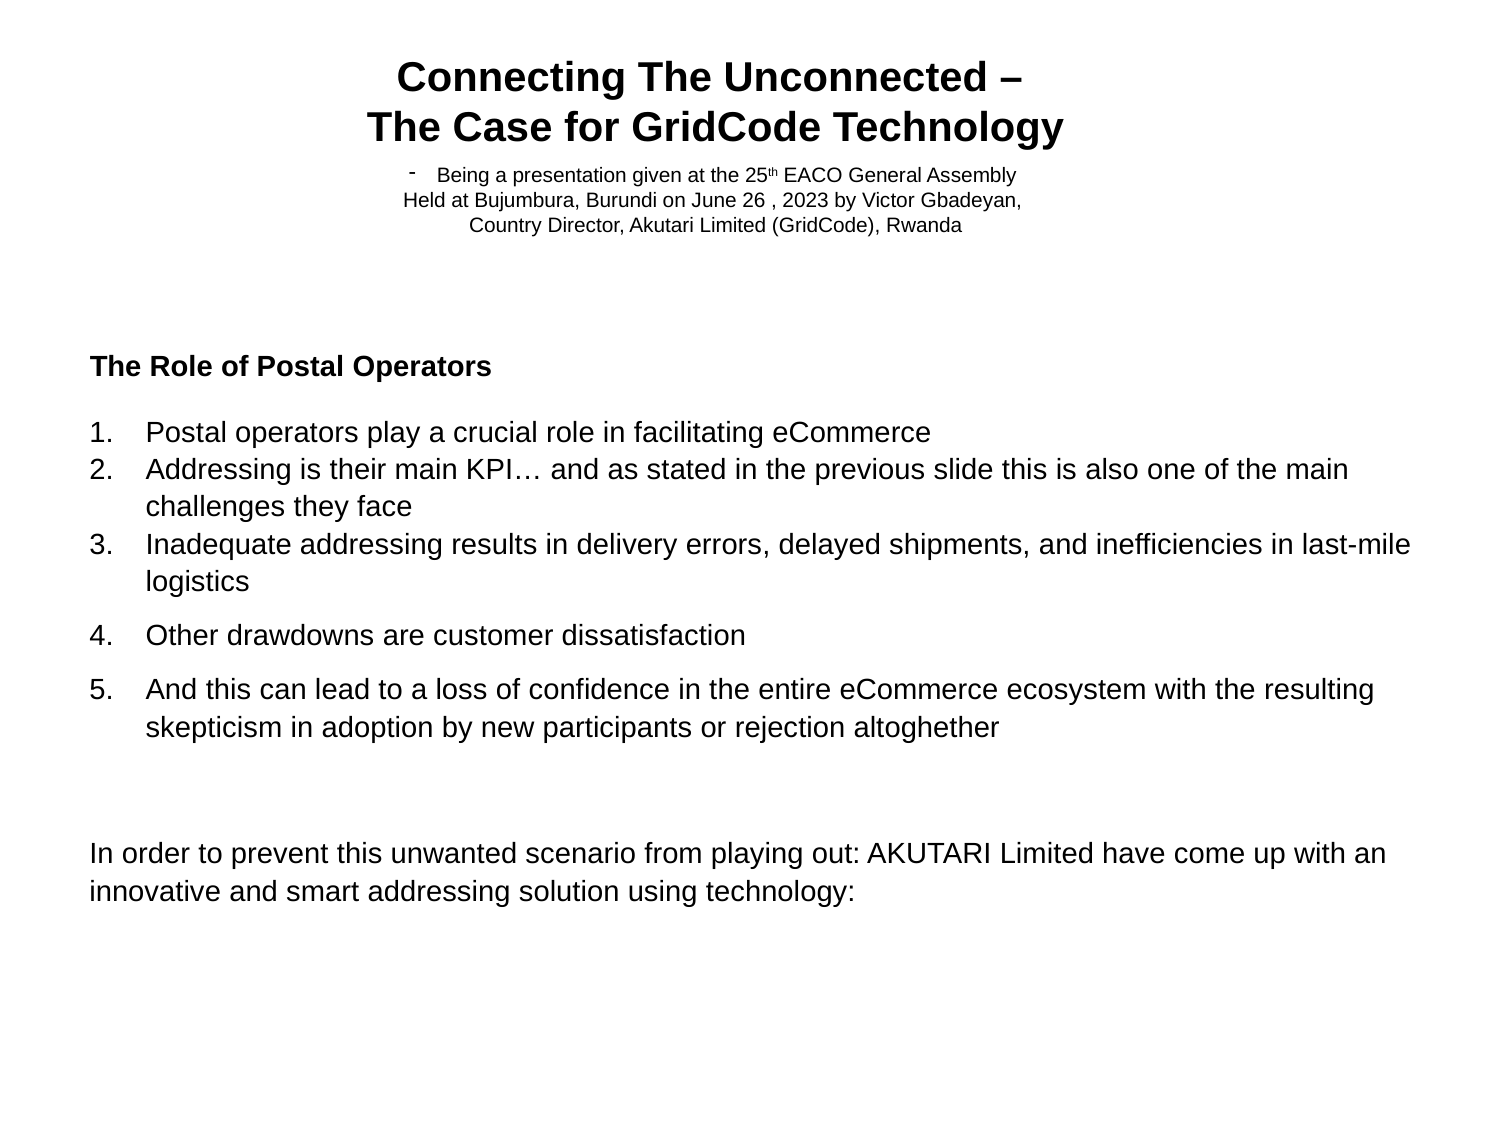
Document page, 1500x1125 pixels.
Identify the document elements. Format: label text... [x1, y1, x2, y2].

title Connecting The Unconnected – The Case for GridCode Technology [31, 50, 1400, 151]
text_box In order to prevent this unwanted scenario from playing out: AKUTARI Limited have come up with an innovative and smart addressing solution using technology: [74, 824, 1425, 915]
text_box Postal operators play a crucial role in facilitating eCommerce Addressing is their main KPI… and as stated in the previous slide this is also one of the main challenges they face Inadequate addressing results in delivery errors, delayed shipments, and inefficiencies in last-mile logistics Other drawdowns are customer dissatisfaction And this can lead to a loss of confidence in the entire eCommerce ecosystem with the resulting skepticism in adoption by new participants or rejection altoghether [74, 368, 1438, 805]
text_box Being a presentation given at the 25th EACO General Assembly Held at Bujumbura, Burundi on June 26 , 2023 by Victor Gbadeyan, Country Director, Akutari Limited (GridCode), Rwanda [335, 161, 1096, 237]
text_box The Role of Postal Operators [75, 337, 827, 390]
